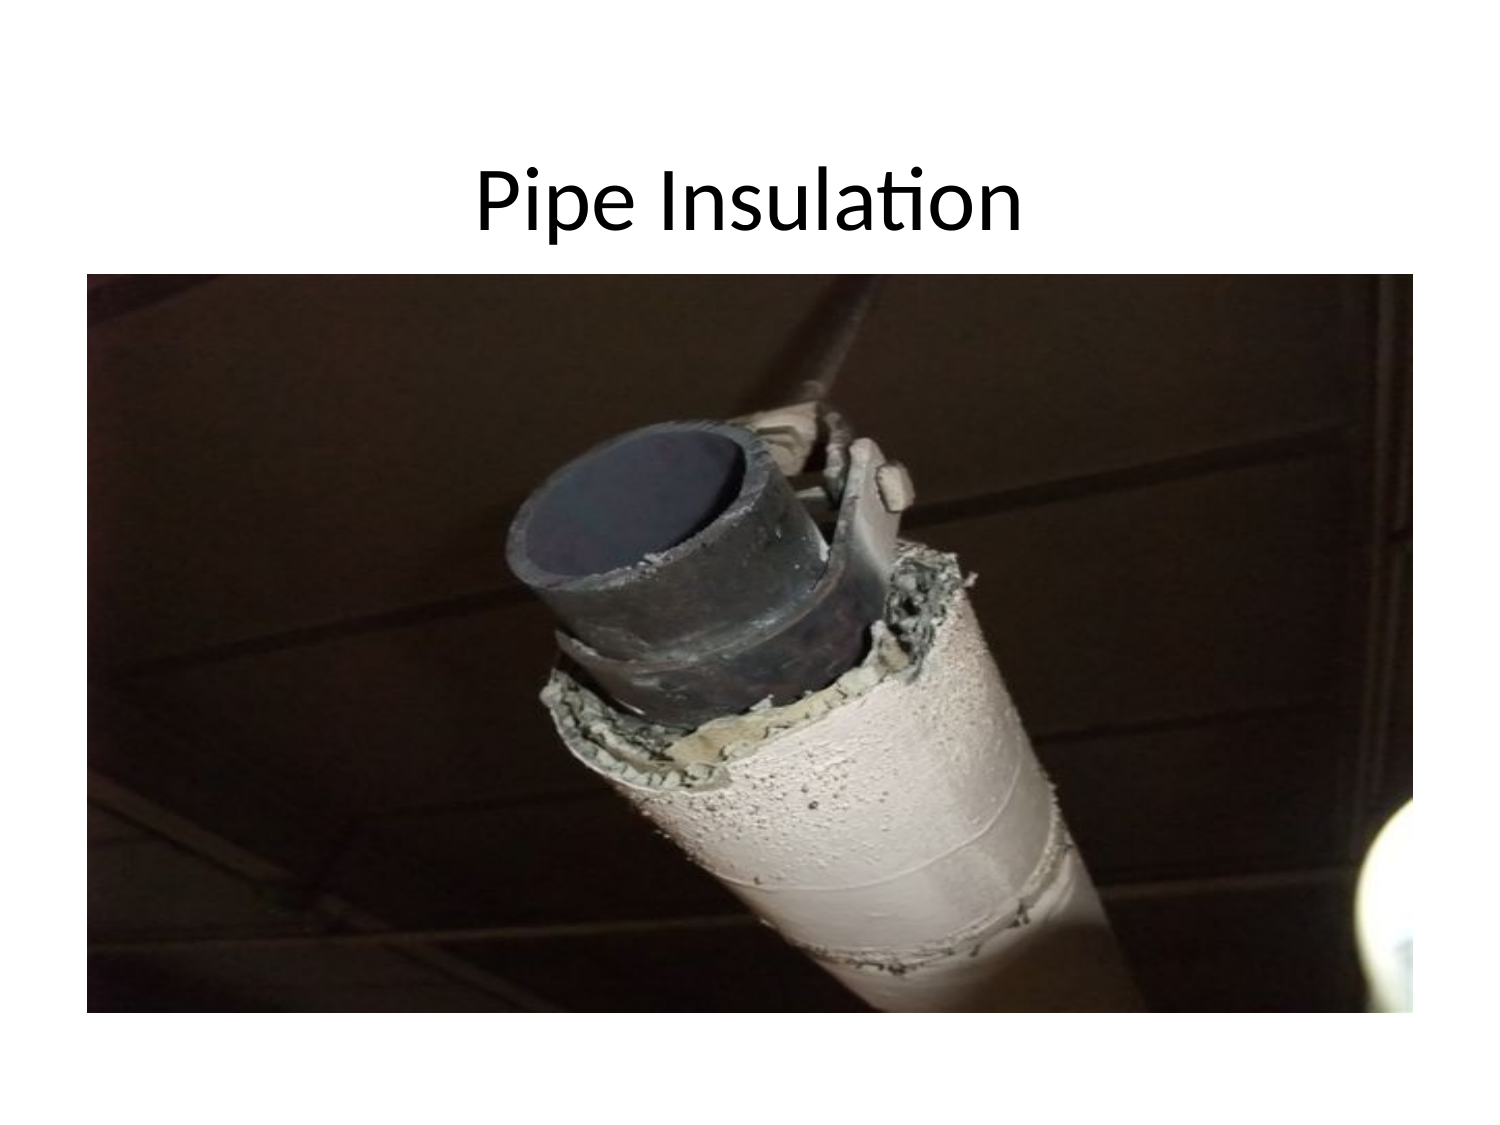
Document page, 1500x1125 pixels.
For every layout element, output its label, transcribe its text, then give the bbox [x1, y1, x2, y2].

title Pipe Insulation [112, 99, 1388, 273]
picture [87, 274, 1413, 1013]
